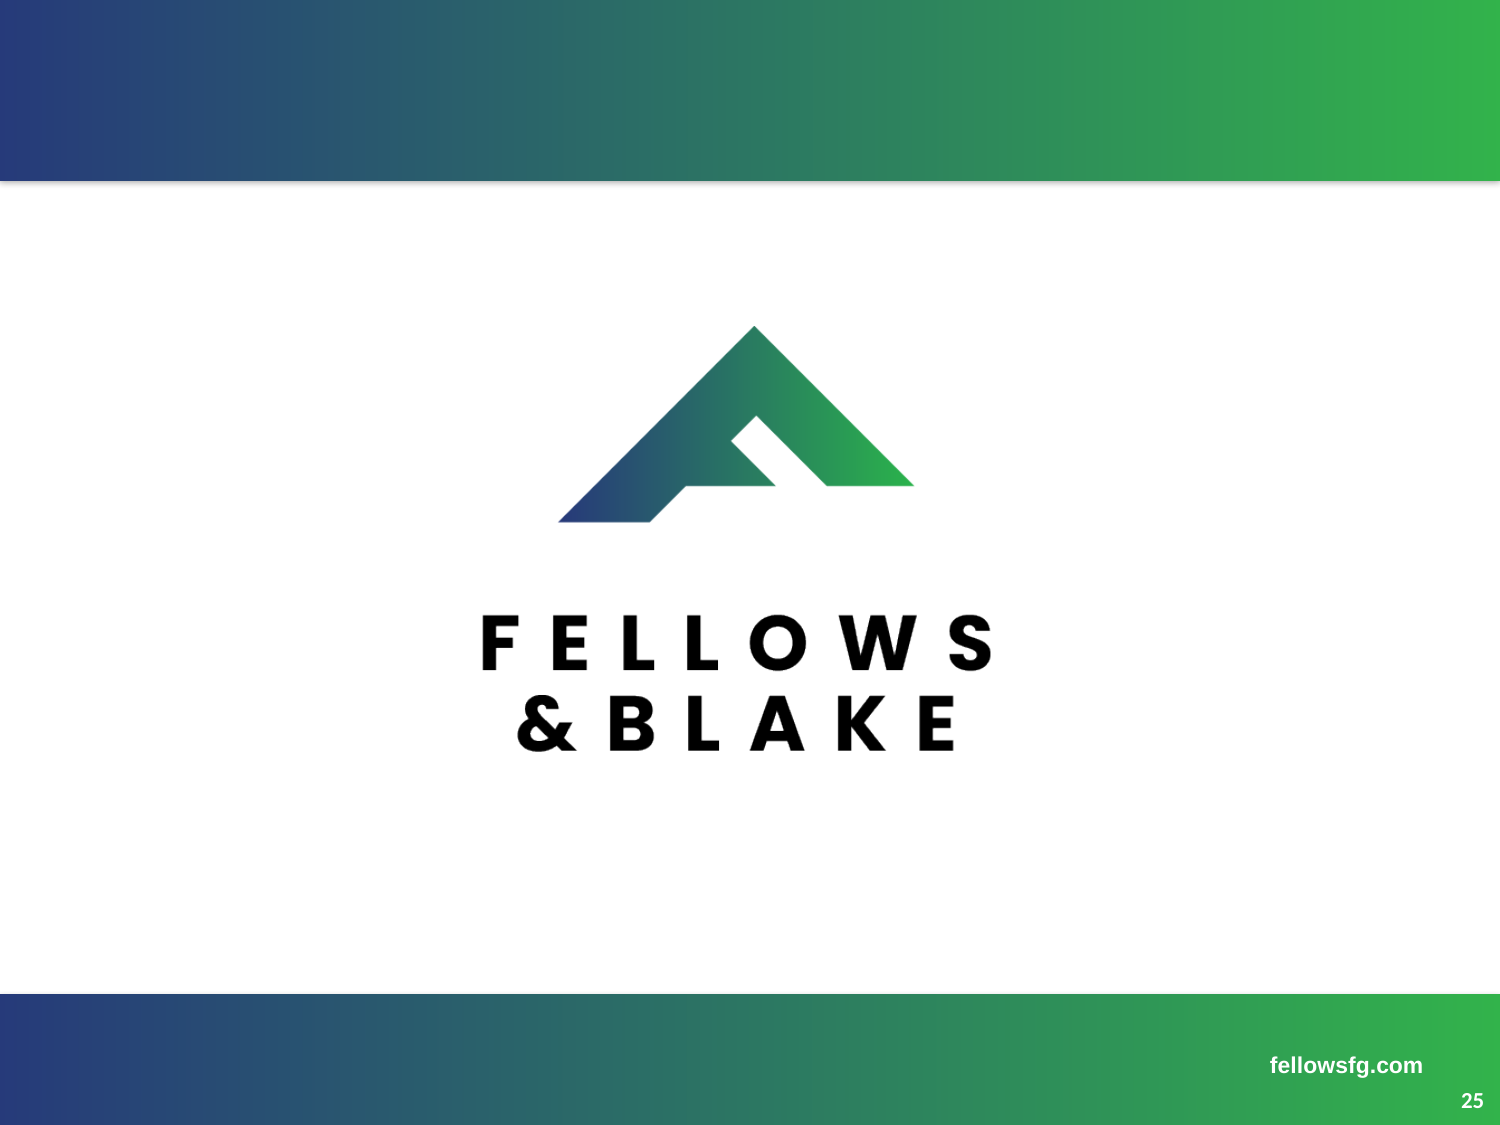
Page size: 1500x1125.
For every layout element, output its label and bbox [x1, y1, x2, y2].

picture [478, 326, 1022, 799]
